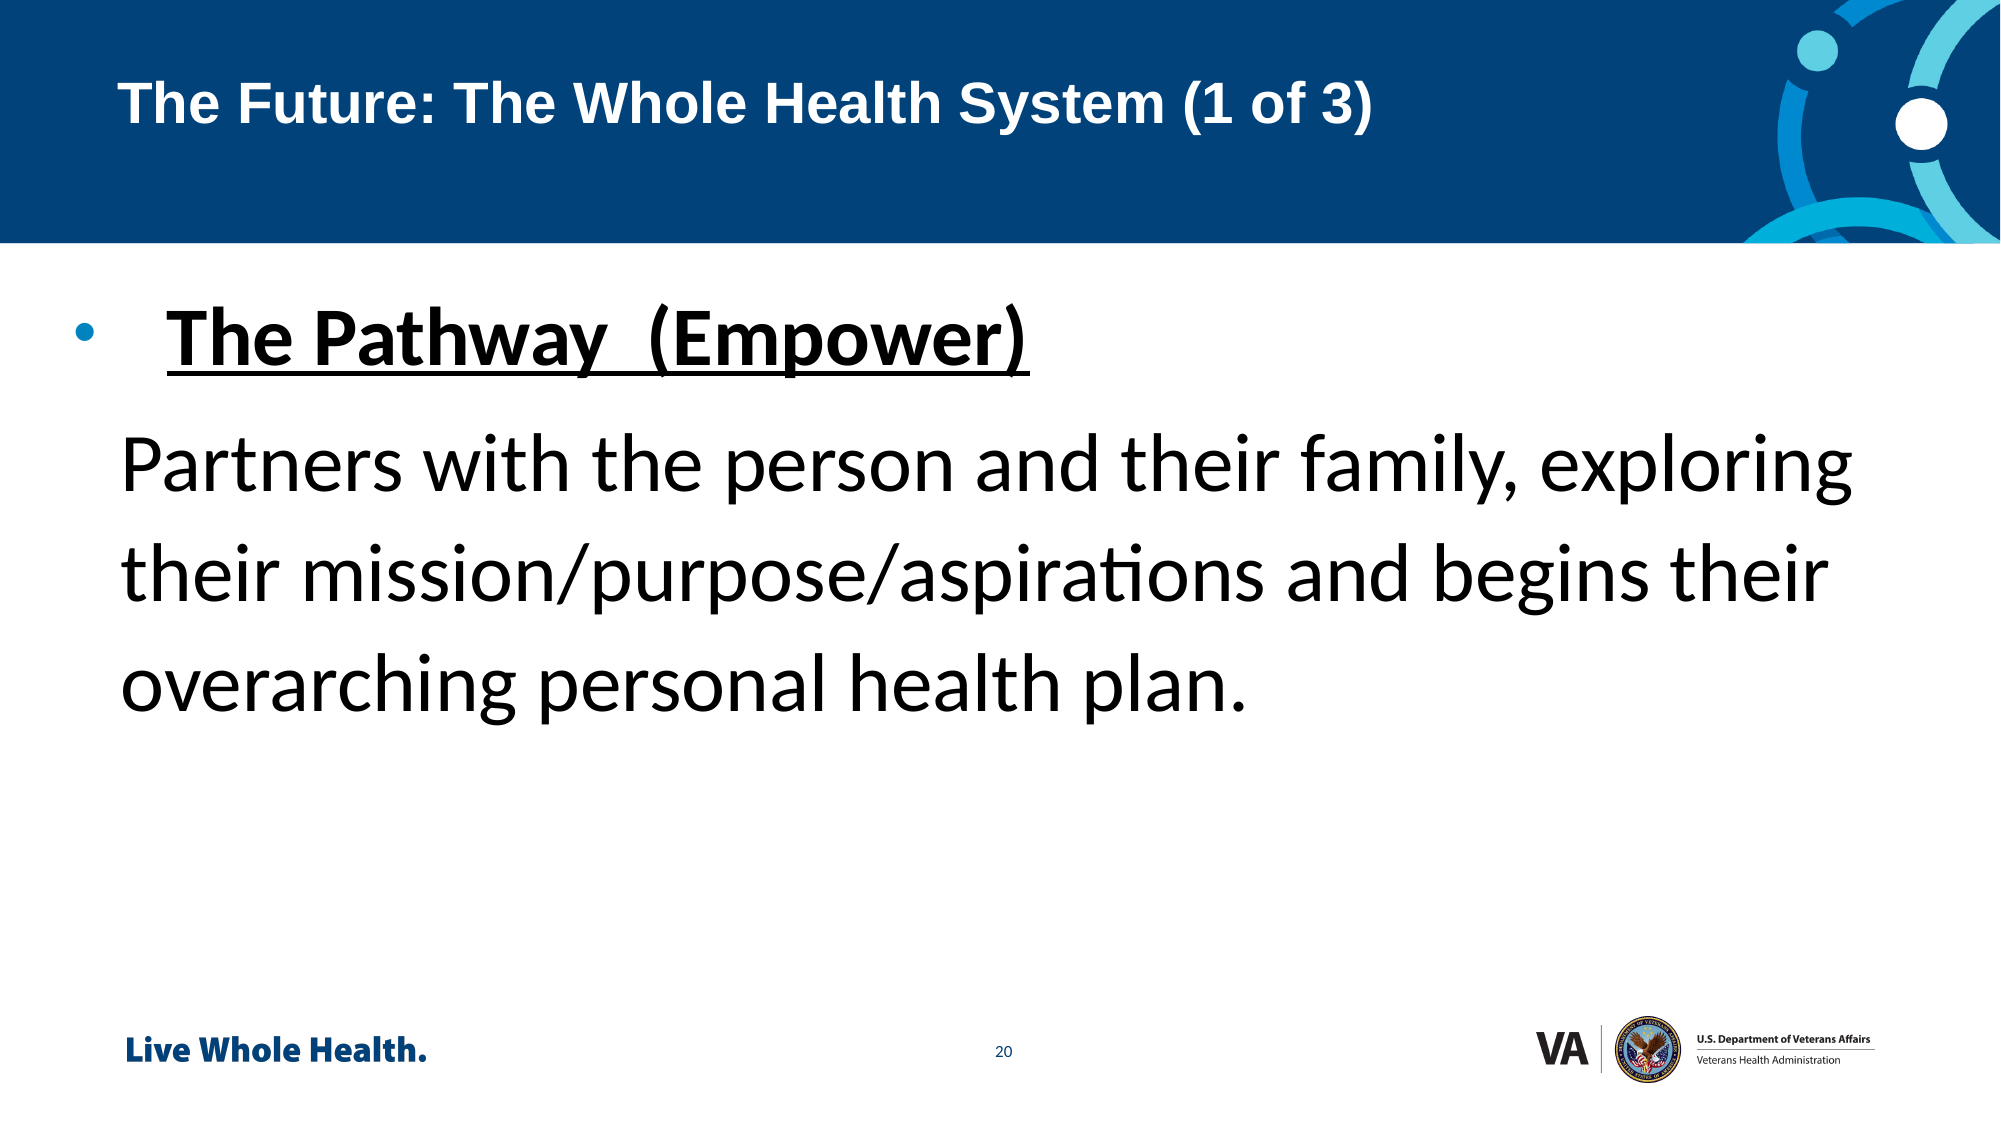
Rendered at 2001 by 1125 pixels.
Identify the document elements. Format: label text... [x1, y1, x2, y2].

title The Future: The Whole Health System (1 of 3) [102, 65, 1917, 264]
list The Pathway (Empower) Partners with the person and their family, exploring their mission/purpose/aspirations and begins their overarching personal health plan. [30, 264, 2000, 943]
picture [0, 0, 2001, 1125]
